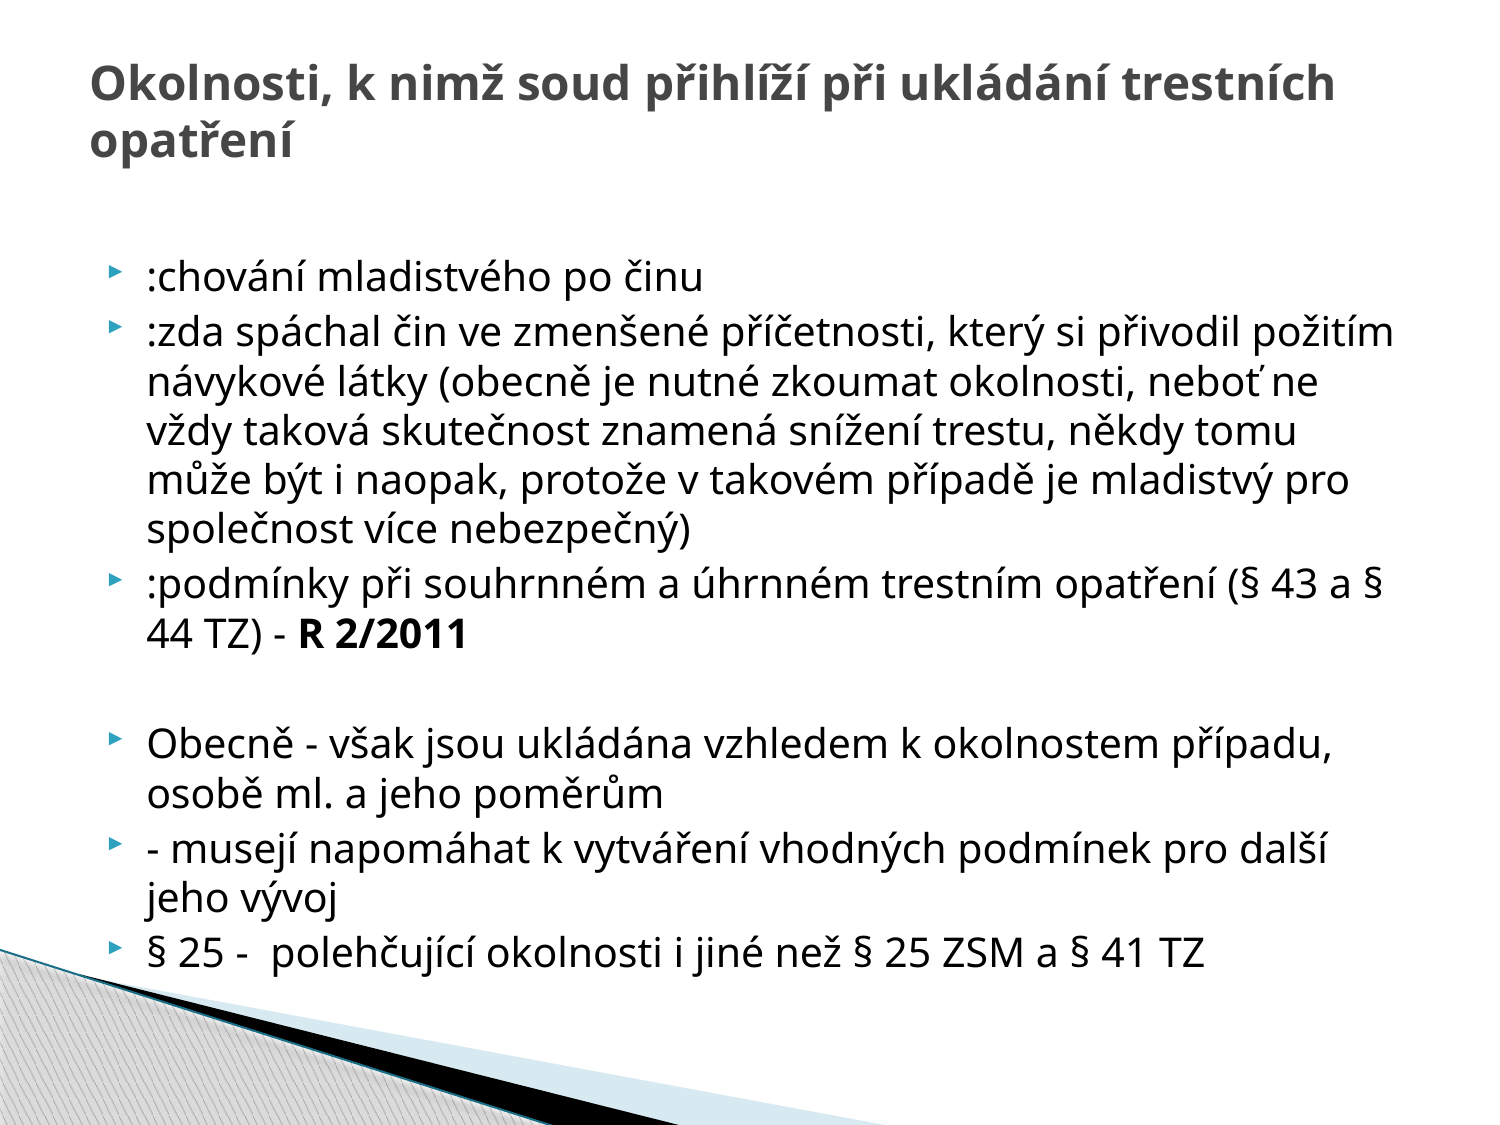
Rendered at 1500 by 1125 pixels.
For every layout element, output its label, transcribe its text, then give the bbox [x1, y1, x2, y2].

title Okolnosti, k nimž soud přihlíží při ukládání trestních opatření [75, 45, 1425, 233]
list :chování mladistvého po činu :zda spáchal čin ve zmenšené příčetnosti, který si přivodil požitím návykové látky (obecně je nutné zkoumat okolnosti, neboť ne vždy taková skutečnost znamená snížení trestu, někdy tomu může být i naopak, protože v takovém případě je mladistvý pro společnost více nebezpečný) :podmínky při souhrnném a úhrnném trestním opatření (§ 43 a § 44 TZ) - R 2/2011 Obecně - však jsou ukládána vzhledem k okolnostem případu, osobě ml. a jeho poměrům - musejí napomáhat k vytváření vhodných podmínek pro další jeho vývoj § 25 - polehčující okolnosti i jiné než § 25 ZSM a § 41 TZ [75, 243, 1425, 986]
